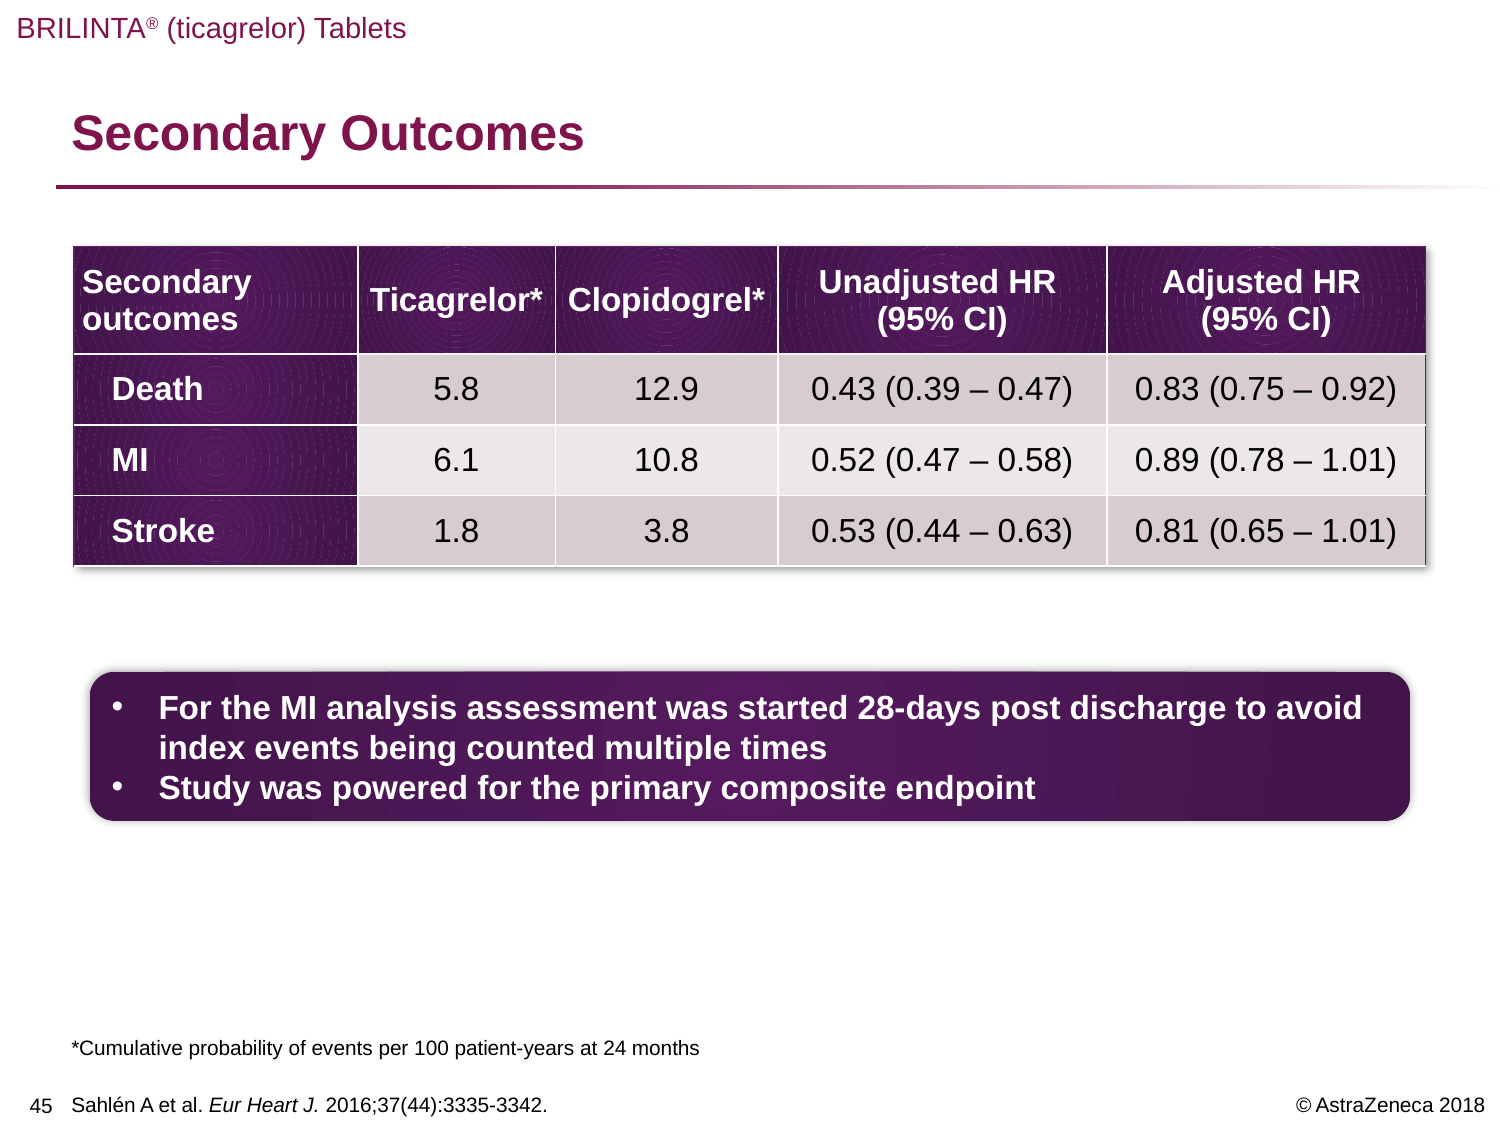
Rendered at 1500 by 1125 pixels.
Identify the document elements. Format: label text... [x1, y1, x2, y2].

list *Cumulative probability of events per 100 patient-years at 24 months Sahlén A et al. Eur Heart J. 2016;37(44):3335-3342. [56, 959, 1269, 1125]
title Secondary Outcomes [56, 37, 1444, 169]
table_header Adjusted HR (95% CI) [1108, 247, 1425, 353]
table_cell 3.8 [556, 496, 777, 565]
slide_number 44 [0, 1081, 60, 1125]
table_cell 5.8 [359, 355, 555, 424]
table_cell 0.81 (0.65 – 1.01) [1108, 496, 1425, 565]
table_cell 0.52 (0.47 – 0.58) [779, 426, 1106, 495]
table_header Secondary outcomes [75, 247, 357, 353]
table_cell 0.83 (0.75 – 0.92) [1108, 355, 1425, 424]
table_cell Death [75, 355, 357, 424]
table_cell Stroke [75, 496, 357, 565]
table_cell 12.9 [556, 355, 777, 424]
table_header Ticagrelor* [359, 247, 555, 353]
table_cell 10.8 [556, 426, 777, 495]
table_cell 0.53 (0.44 – 0.63) [779, 496, 1106, 565]
table_cell 0.43 (0.39 – 0.47) [779, 355, 1106, 424]
table_header Clopidogrel* [556, 247, 777, 353]
table_cell 0.89 (0.78 – 1.01) [1108, 426, 1425, 495]
table_cell 6.1 [359, 426, 555, 495]
text_box For the MI analysis assessment was started 28-days post discharge to avoid index events being counted multiple times Study was powered for the primary composite endpoint [89, 671, 1411, 821]
table_cell 1.8 [359, 496, 555, 565]
table_cell MI [75, 426, 357, 495]
table_header Unadjusted HR (95% CI) [779, 247, 1106, 353]
